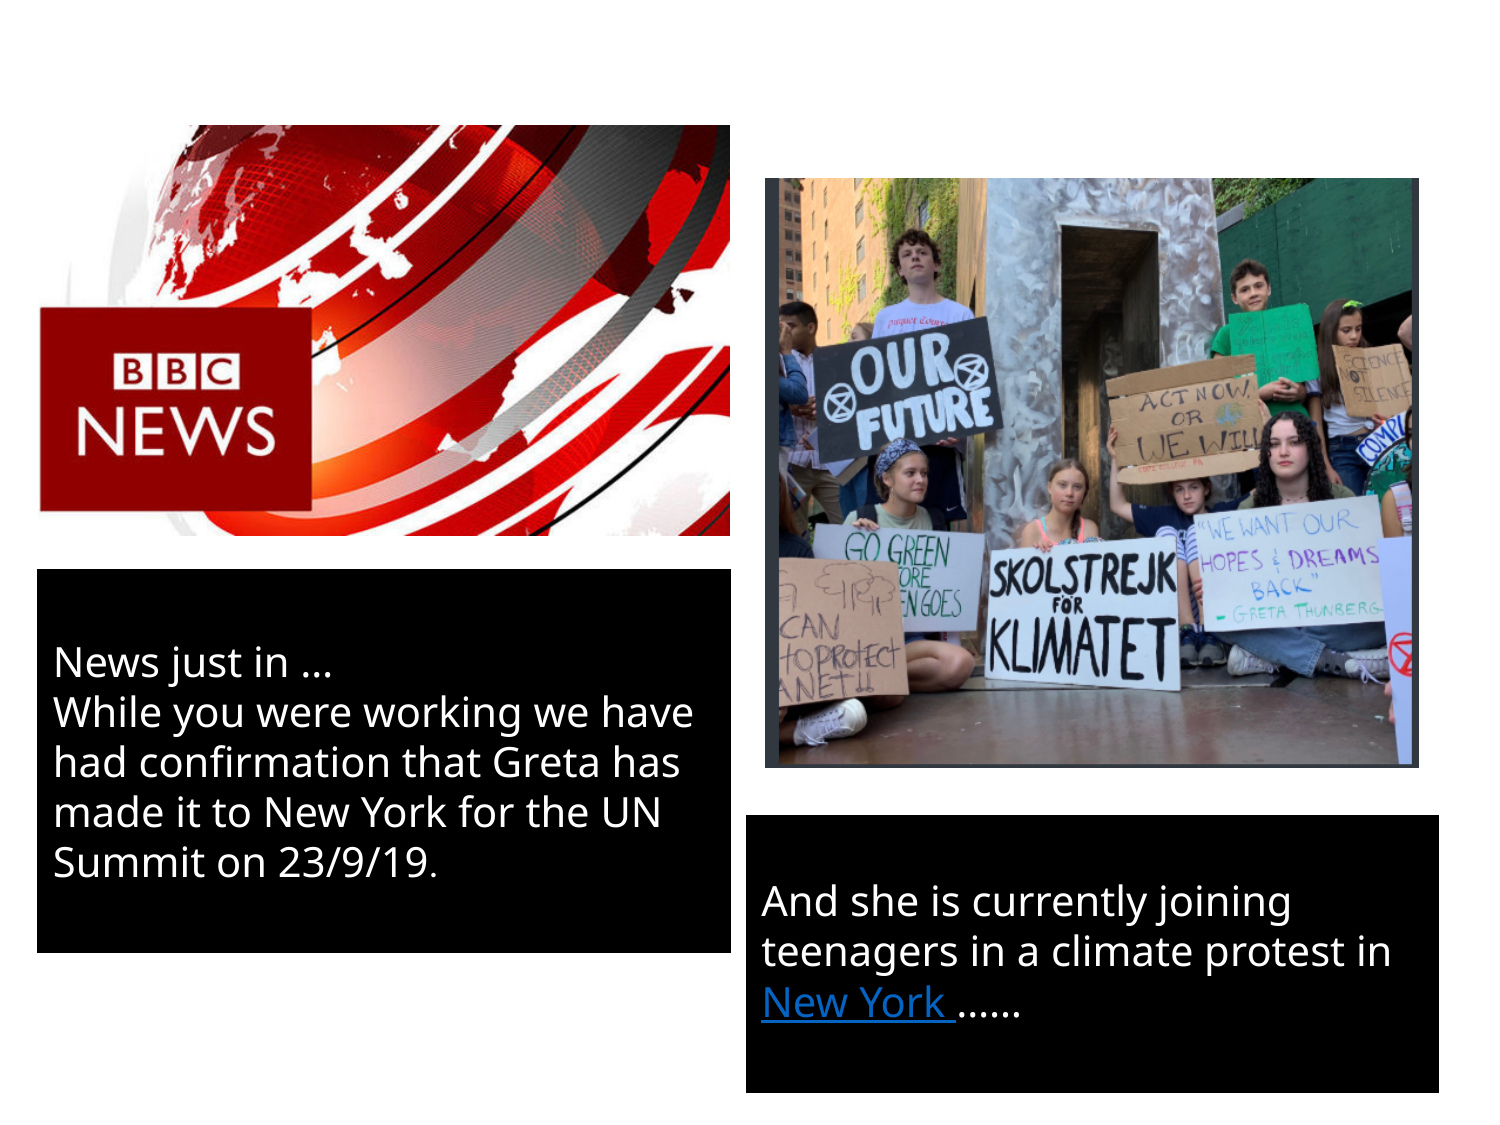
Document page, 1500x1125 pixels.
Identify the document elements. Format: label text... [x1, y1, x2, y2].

text_box News just in … While you were working we have had confirmation that Greta has made it to New York for the UN Summit on 23/9/19. [37, 569, 731, 953]
picture [38, 125, 730, 537]
picture [765, 178, 1419, 768]
text_box And she is currently joining teenagers in a climate protest in New York …… [746, 815, 1439, 1093]
